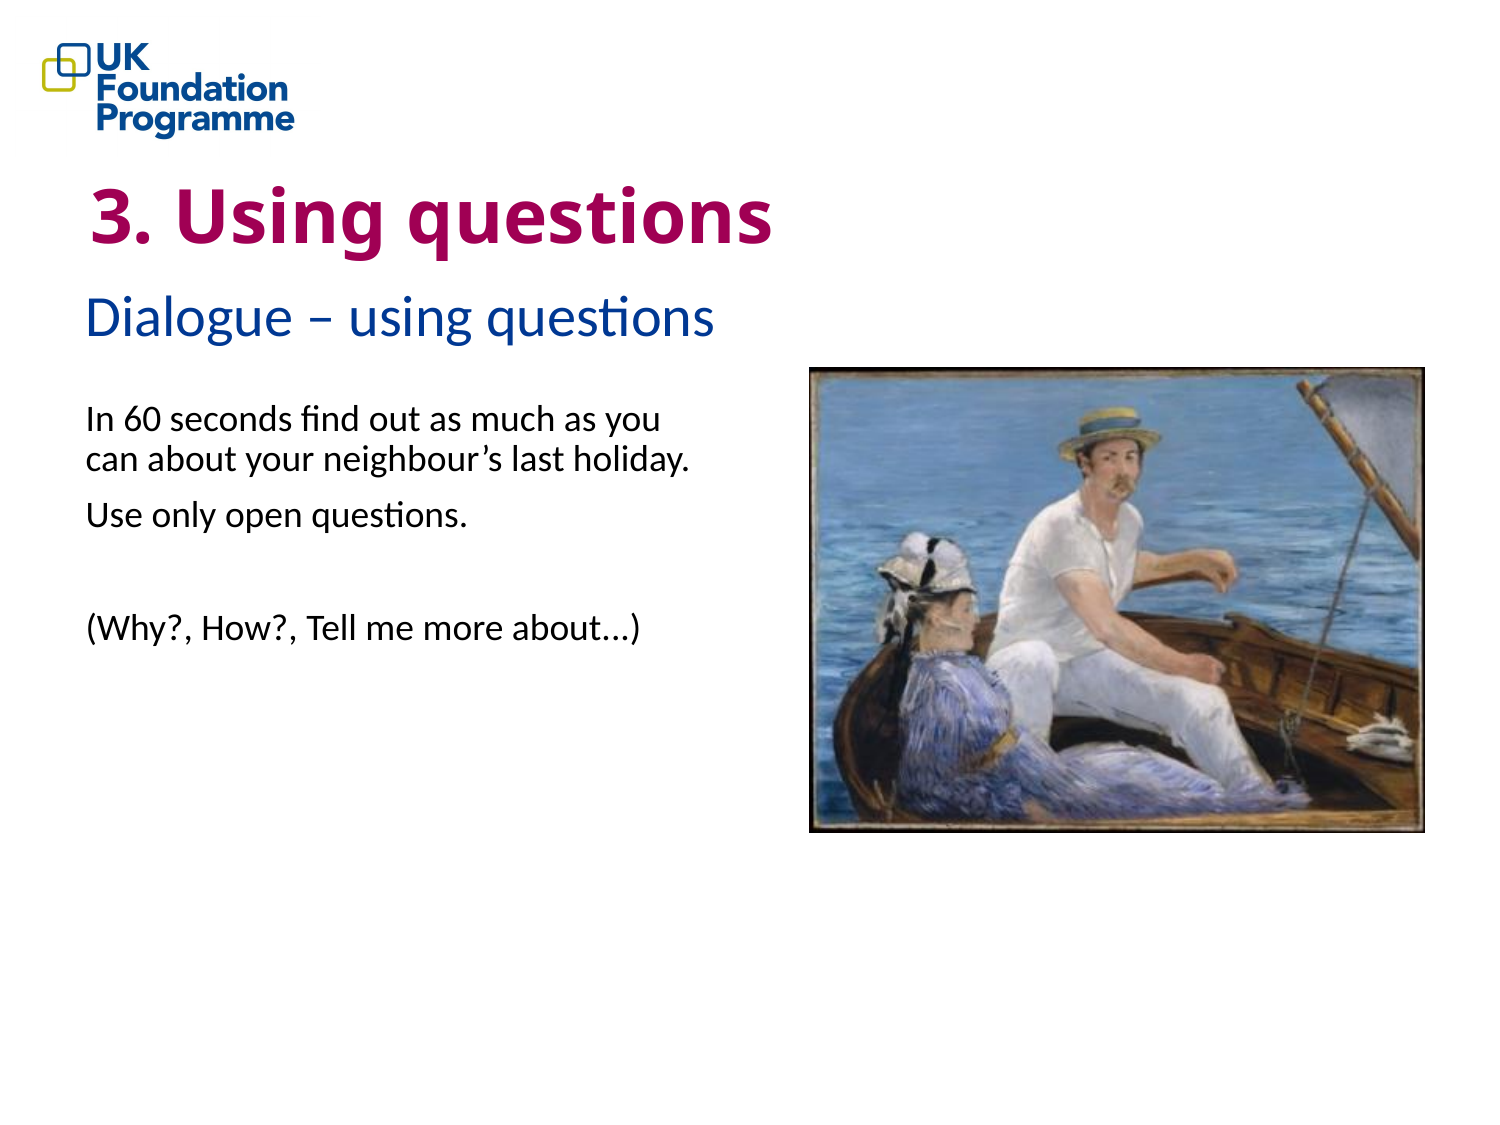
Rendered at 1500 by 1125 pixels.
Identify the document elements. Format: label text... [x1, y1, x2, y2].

title 3. Using questions [75, 171, 1350, 313]
text_box Dialogue – using questions [70, 270, 1292, 367]
list In 60 seconds find out as much as you can about your neighbour’s last holiday. Use only open questions. (Why?, How?, Tell me more about...) [70, 391, 713, 1002]
picture [809, 367, 1425, 833]
picture [15, 16, 321, 157]
